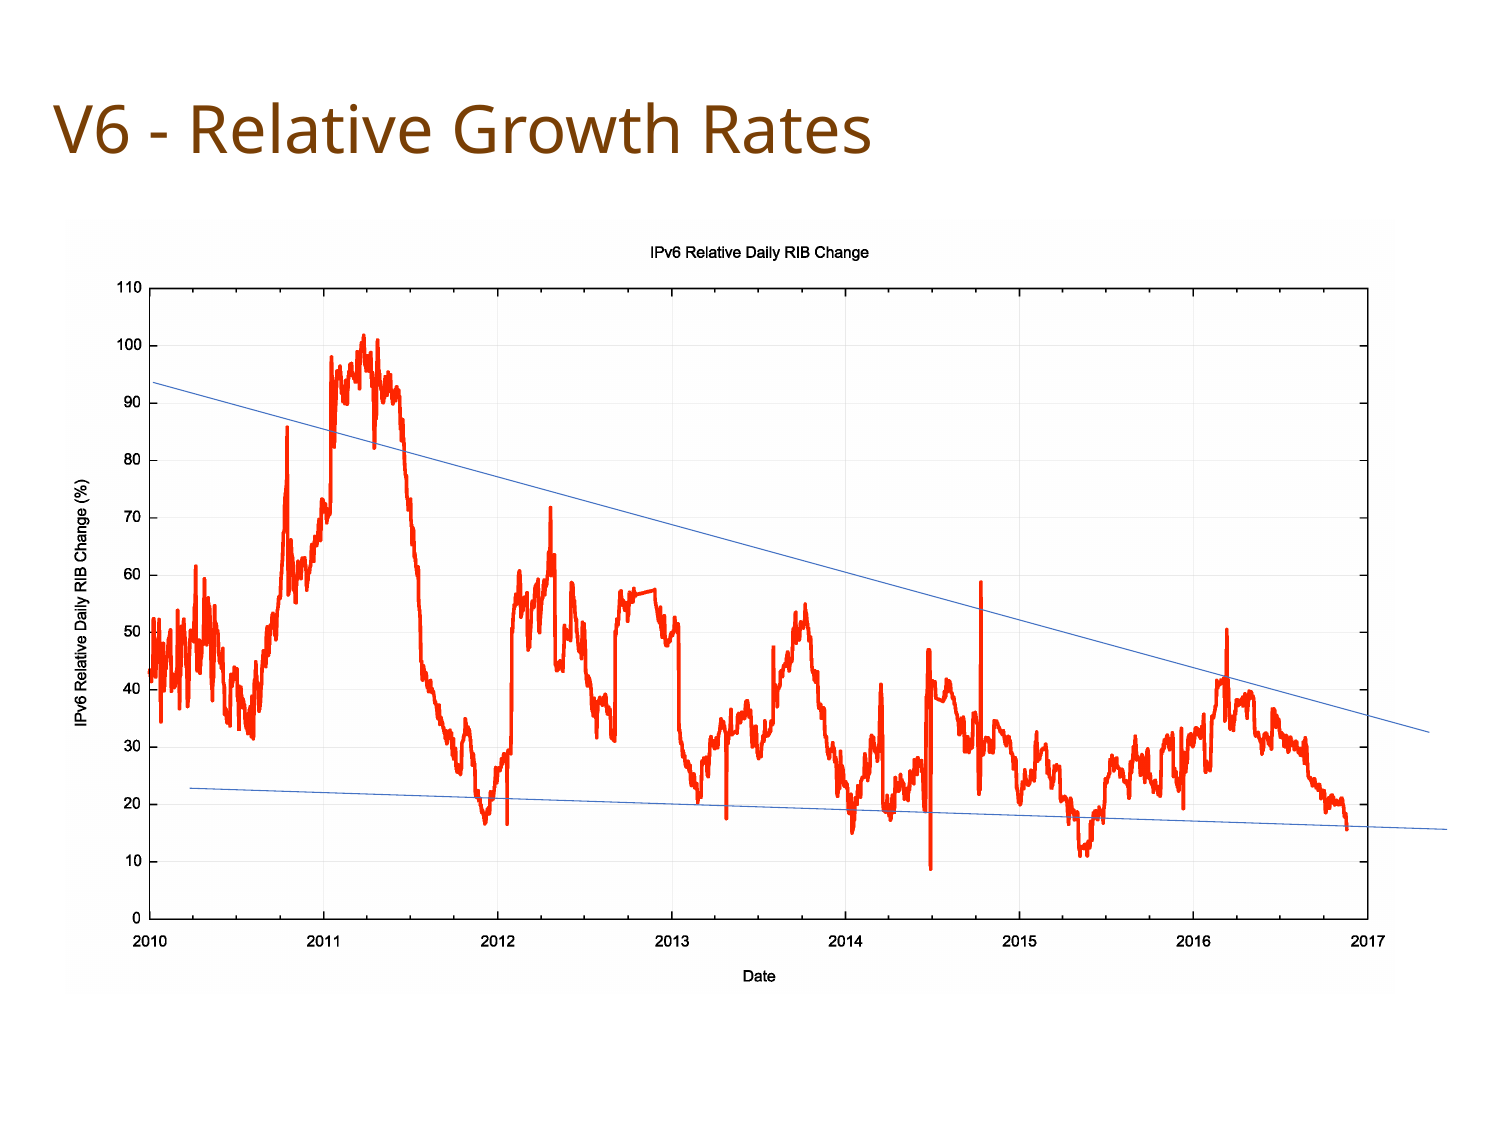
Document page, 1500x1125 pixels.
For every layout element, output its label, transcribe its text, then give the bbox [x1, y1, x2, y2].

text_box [189, 788, 1448, 830]
title V6 - Relative Growth Rates [38, 23, 1333, 241]
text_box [152, 382, 1430, 733]
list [65, 219, 1395, 995]
